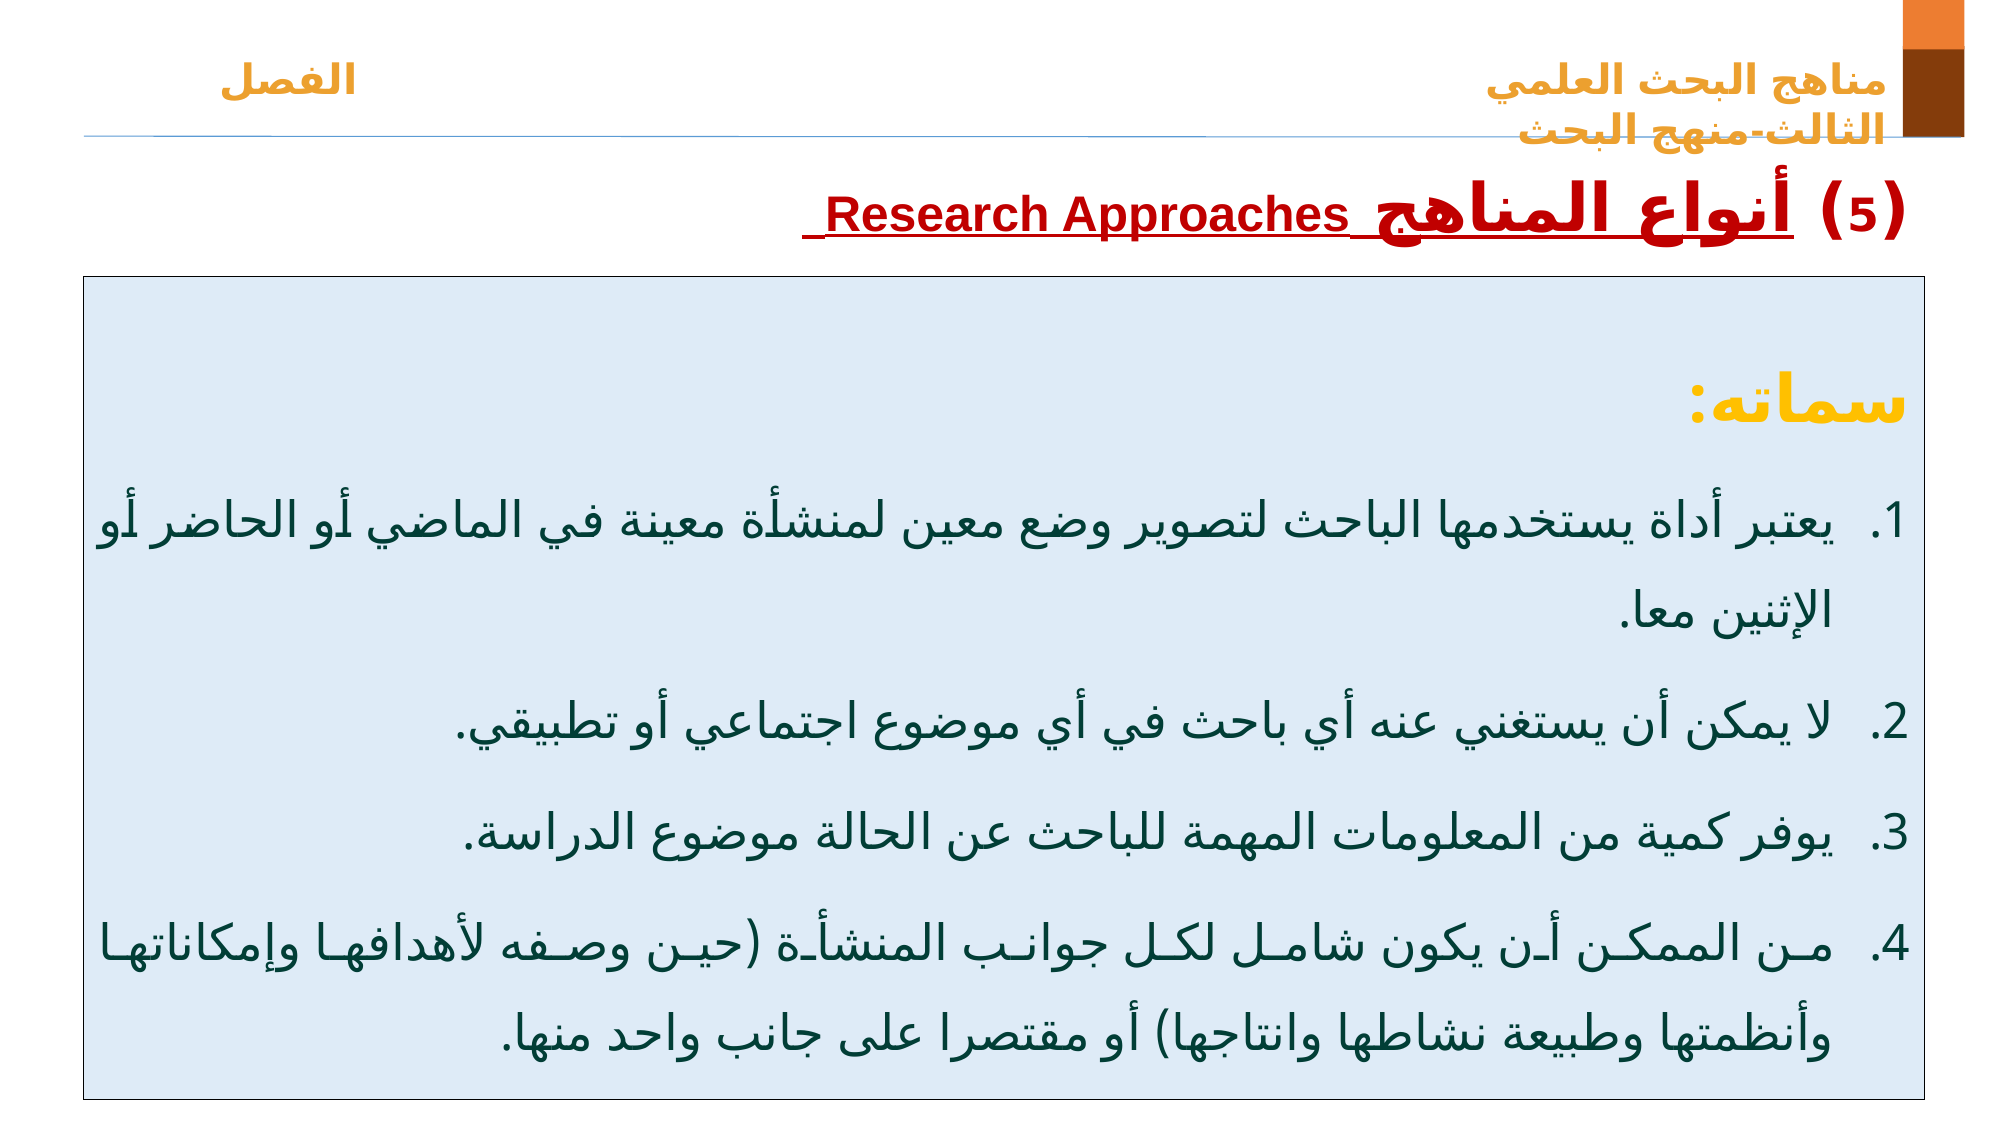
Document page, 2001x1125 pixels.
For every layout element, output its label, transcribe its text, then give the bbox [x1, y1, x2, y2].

text_box مناهج البحث العلمي الفصل الثالث-منهج البحث [83, 45, 1902, 173]
text_box (5) أنواع المناهج Research Approaches [741, 157, 1925, 252]
list سماته: يعتبر أداة يستخدمها الباحث لتصوير وضع معين لمنشأة معينة في الماضي أو الحاضر أو الإثنين معا. لا يمكن أن يستغني عنه أي باحث في أي موضوع اجتماعي أو تطبيقي. يوفر كمية من المعلومات المهمة للباحث عن الحالة موضوع الدراسة. من الممكن أن يكون شامل لكل جوانب المنشأة (حين وصفه لأهدافها وإمكاناتها وأنظمتها وطبيعة نشاطها وانتاجها) أو مقتصرا على جانب واحد منها. [83, 276, 1925, 1100]
